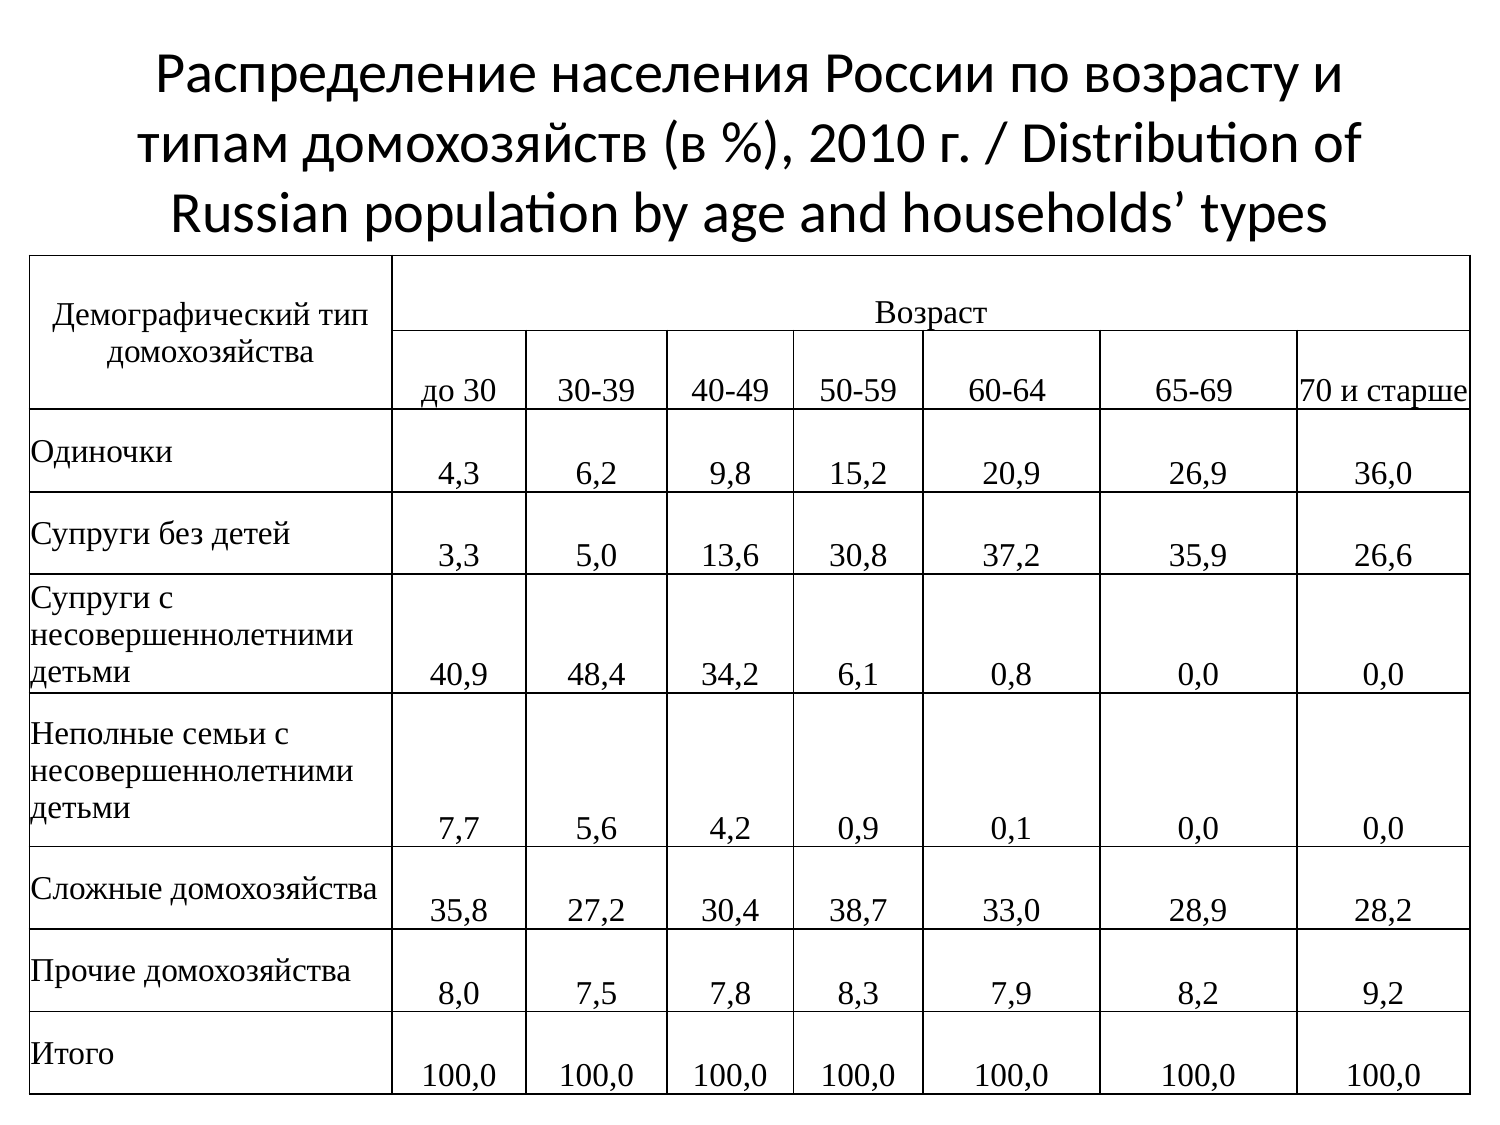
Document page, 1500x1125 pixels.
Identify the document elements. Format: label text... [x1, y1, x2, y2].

table_cell 100,0 [794, 1012, 922, 1093]
table_cell 34,2 [668, 575, 793, 692]
table_header Возраст [393, 256, 1469, 330]
table_cell 100,0 [924, 1012, 1099, 1093]
table_cell 8,3 [794, 930, 922, 1011]
table_cell 6,1 [794, 575, 922, 692]
table_cell Одиночки [30, 410, 391, 491]
table_cell 5,0 [527, 493, 666, 573]
table_cell 0,0 [1101, 694, 1296, 846]
table_cell 6,2 [527, 410, 666, 491]
table_cell 7,8 [668, 930, 793, 1011]
table_cell 26,6 [1298, 493, 1469, 573]
table_cell 0,1 [924, 694, 1099, 846]
table_cell до 30 [393, 331, 525, 408]
table_cell 7,7 [393, 694, 525, 846]
table_cell 48,4 [527, 575, 666, 692]
table_cell 100,0 [1101, 1012, 1296, 1093]
table_cell Итого [30, 1012, 391, 1093]
table_cell 30,8 [794, 493, 922, 573]
table_cell 0,9 [794, 694, 922, 846]
table_cell 3,3 [393, 493, 525, 573]
table_header Демографический тип домохозяйства [30, 256, 391, 408]
table_cell 27,2 [527, 847, 666, 928]
table_cell 0,0 [1101, 575, 1296, 692]
table_cell 100,0 [1298, 1012, 1469, 1093]
table_cell 7,9 [924, 930, 1099, 1011]
table_cell 20,9 [924, 410, 1099, 491]
table_cell 100,0 [527, 1012, 666, 1093]
table_cell 36,0 [1298, 410, 1469, 491]
table_cell 9,8 [668, 410, 793, 491]
table_cell Супруги с несовершеннолетними детьми [30, 575, 391, 692]
table_cell 5,6 [527, 694, 666, 846]
table_cell 9,2 [1298, 930, 1469, 1011]
table_cell 37,2 [924, 493, 1099, 573]
table_cell 70 и старше [1298, 331, 1469, 408]
table_cell 40-49 [668, 331, 793, 408]
table_cell 33,0 [924, 847, 1099, 928]
table_cell 30-39 [527, 331, 666, 408]
table_cell 60-64 [924, 331, 1099, 408]
table_cell 7,5 [527, 930, 666, 1011]
table_cell 50-59 [794, 331, 922, 408]
table_cell 0,0 [1298, 575, 1469, 692]
table_cell 4,2 [668, 694, 793, 846]
table_cell 0,0 [1298, 694, 1469, 846]
table_cell 28,2 [1298, 847, 1469, 928]
table_cell 0,8 [924, 575, 1099, 692]
table_cell 26,9 [1101, 410, 1296, 491]
table_cell Супруги без детей [30, 493, 391, 573]
table_cell 100,0 [668, 1012, 793, 1093]
table_cell 8,2 [1101, 930, 1296, 1011]
table_cell 65-69 [1101, 331, 1296, 408]
table_cell 13,6 [668, 493, 793, 573]
table_cell 4,3 [393, 410, 525, 491]
table_cell 100,0 [393, 1012, 525, 1093]
table_cell Неполные семьи с несовершеннолетними детьми [30, 694, 391, 846]
table_cell 35,9 [1101, 493, 1296, 573]
table_cell Сложные домохозяйства [30, 847, 391, 928]
table_cell 40,9 [393, 575, 525, 692]
table_cell 28,9 [1101, 847, 1296, 928]
table_cell Прочие домохозяйства [30, 930, 391, 1011]
table_cell 35,8 [393, 847, 525, 928]
title Распределение населения России по возрасту и типам домохозяйств (в %), 2010 г. / Distribution of Russian population by age and households’ types [74, 44, 1426, 233]
table_cell 8,0 [393, 930, 525, 1011]
table_cell 30,4 [668, 847, 793, 928]
table_cell 15,2 [794, 410, 922, 491]
table_cell 38,7 [794, 847, 922, 928]
